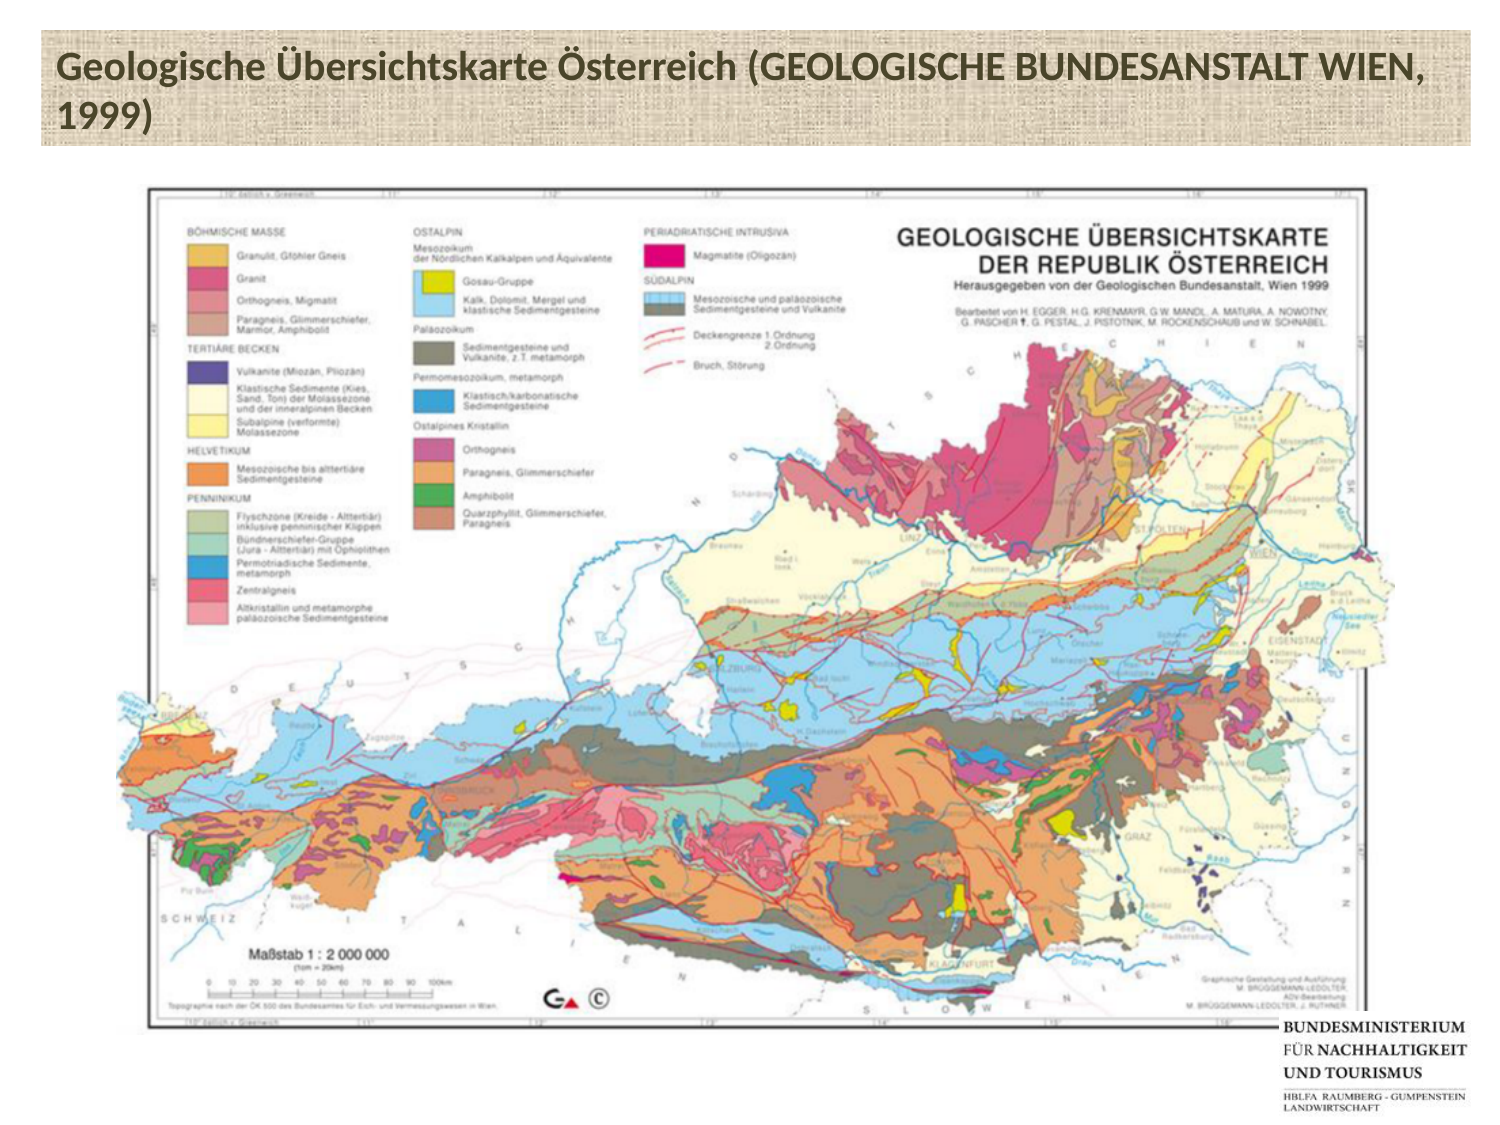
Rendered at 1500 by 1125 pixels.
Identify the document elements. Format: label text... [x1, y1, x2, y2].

picture [116, 184, 1472, 1118]
text_box Geologische Übersichtskarte Österreich (GEOLOGISCHE BUNDESANSTALT WIEN, 1999) [41, 30, 1471, 146]
